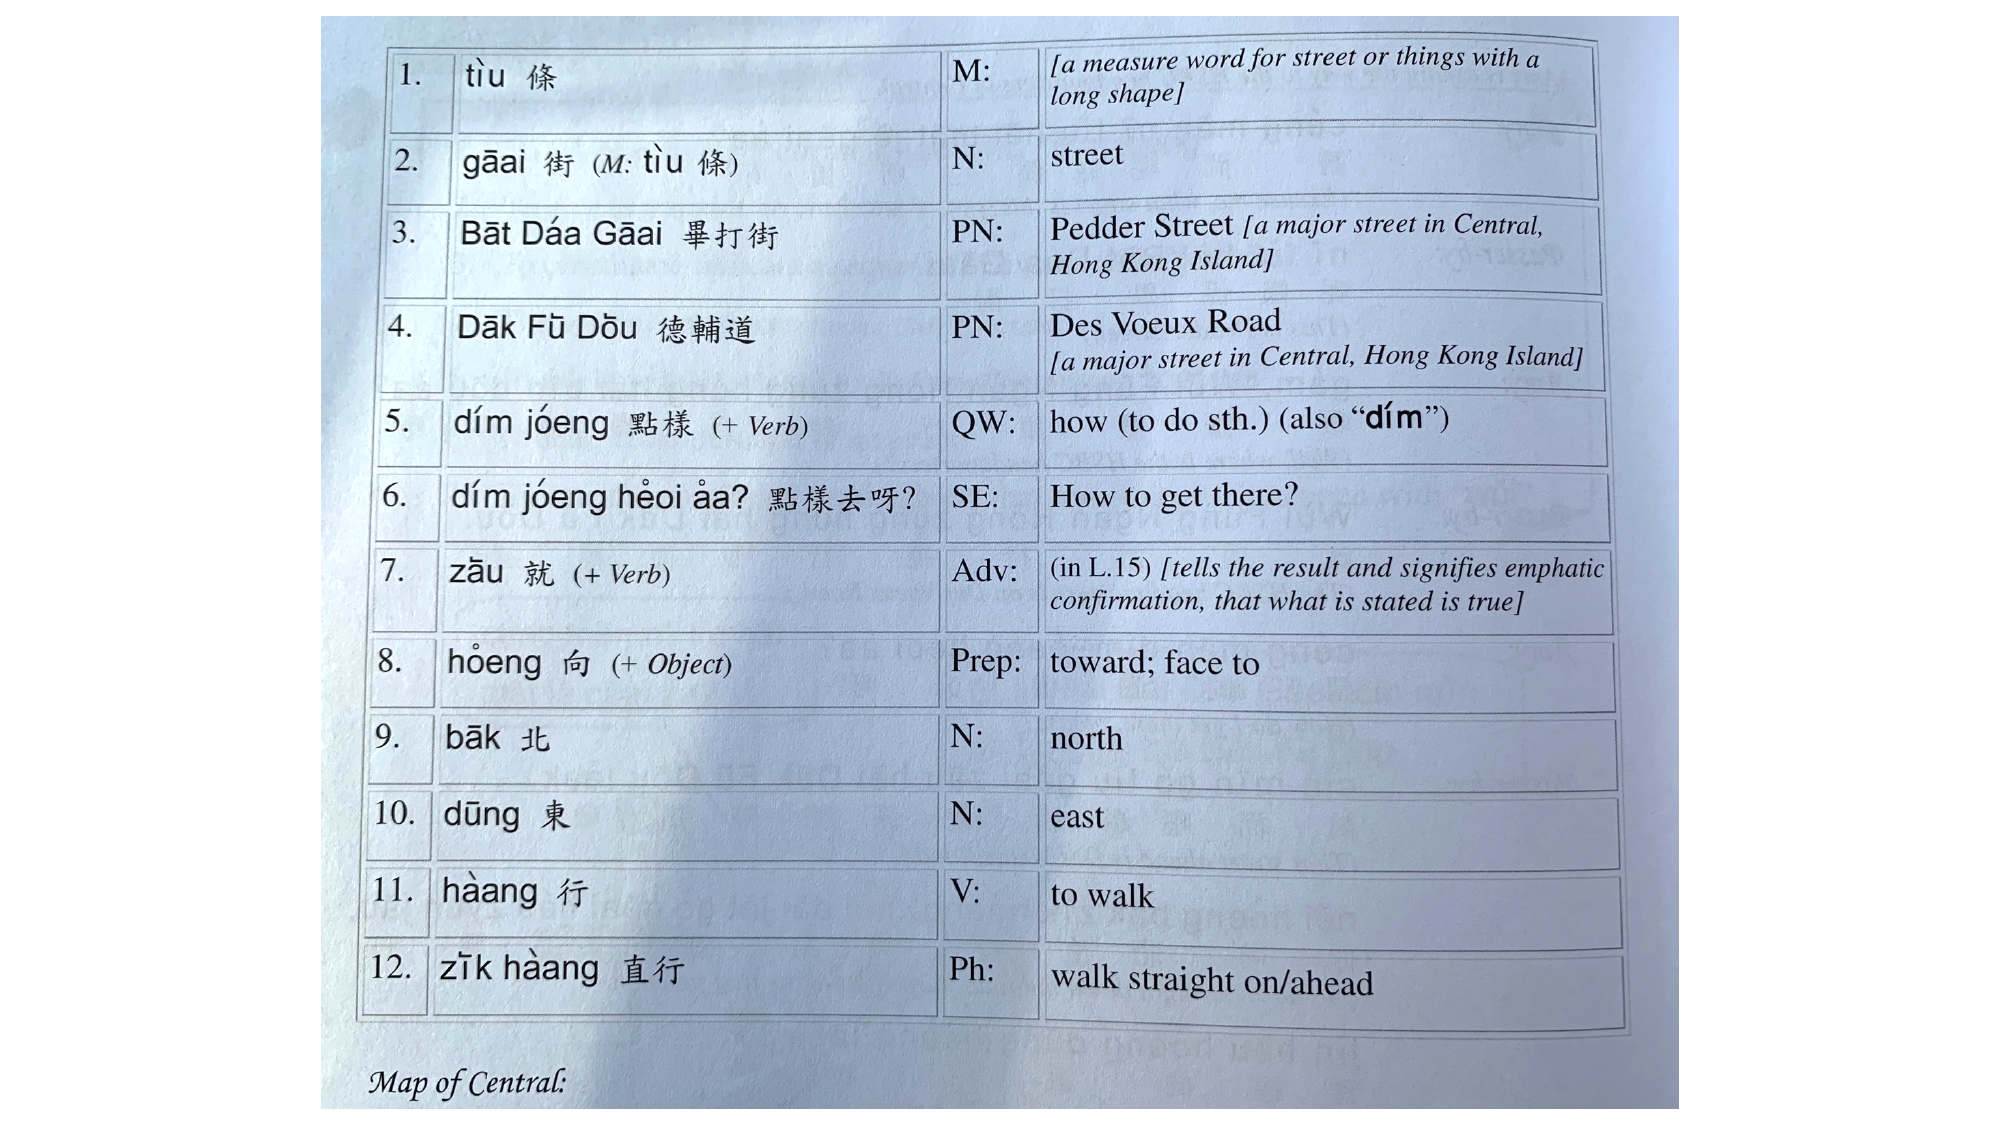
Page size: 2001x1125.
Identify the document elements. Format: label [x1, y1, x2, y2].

picture [321, 16, 1679, 1109]
